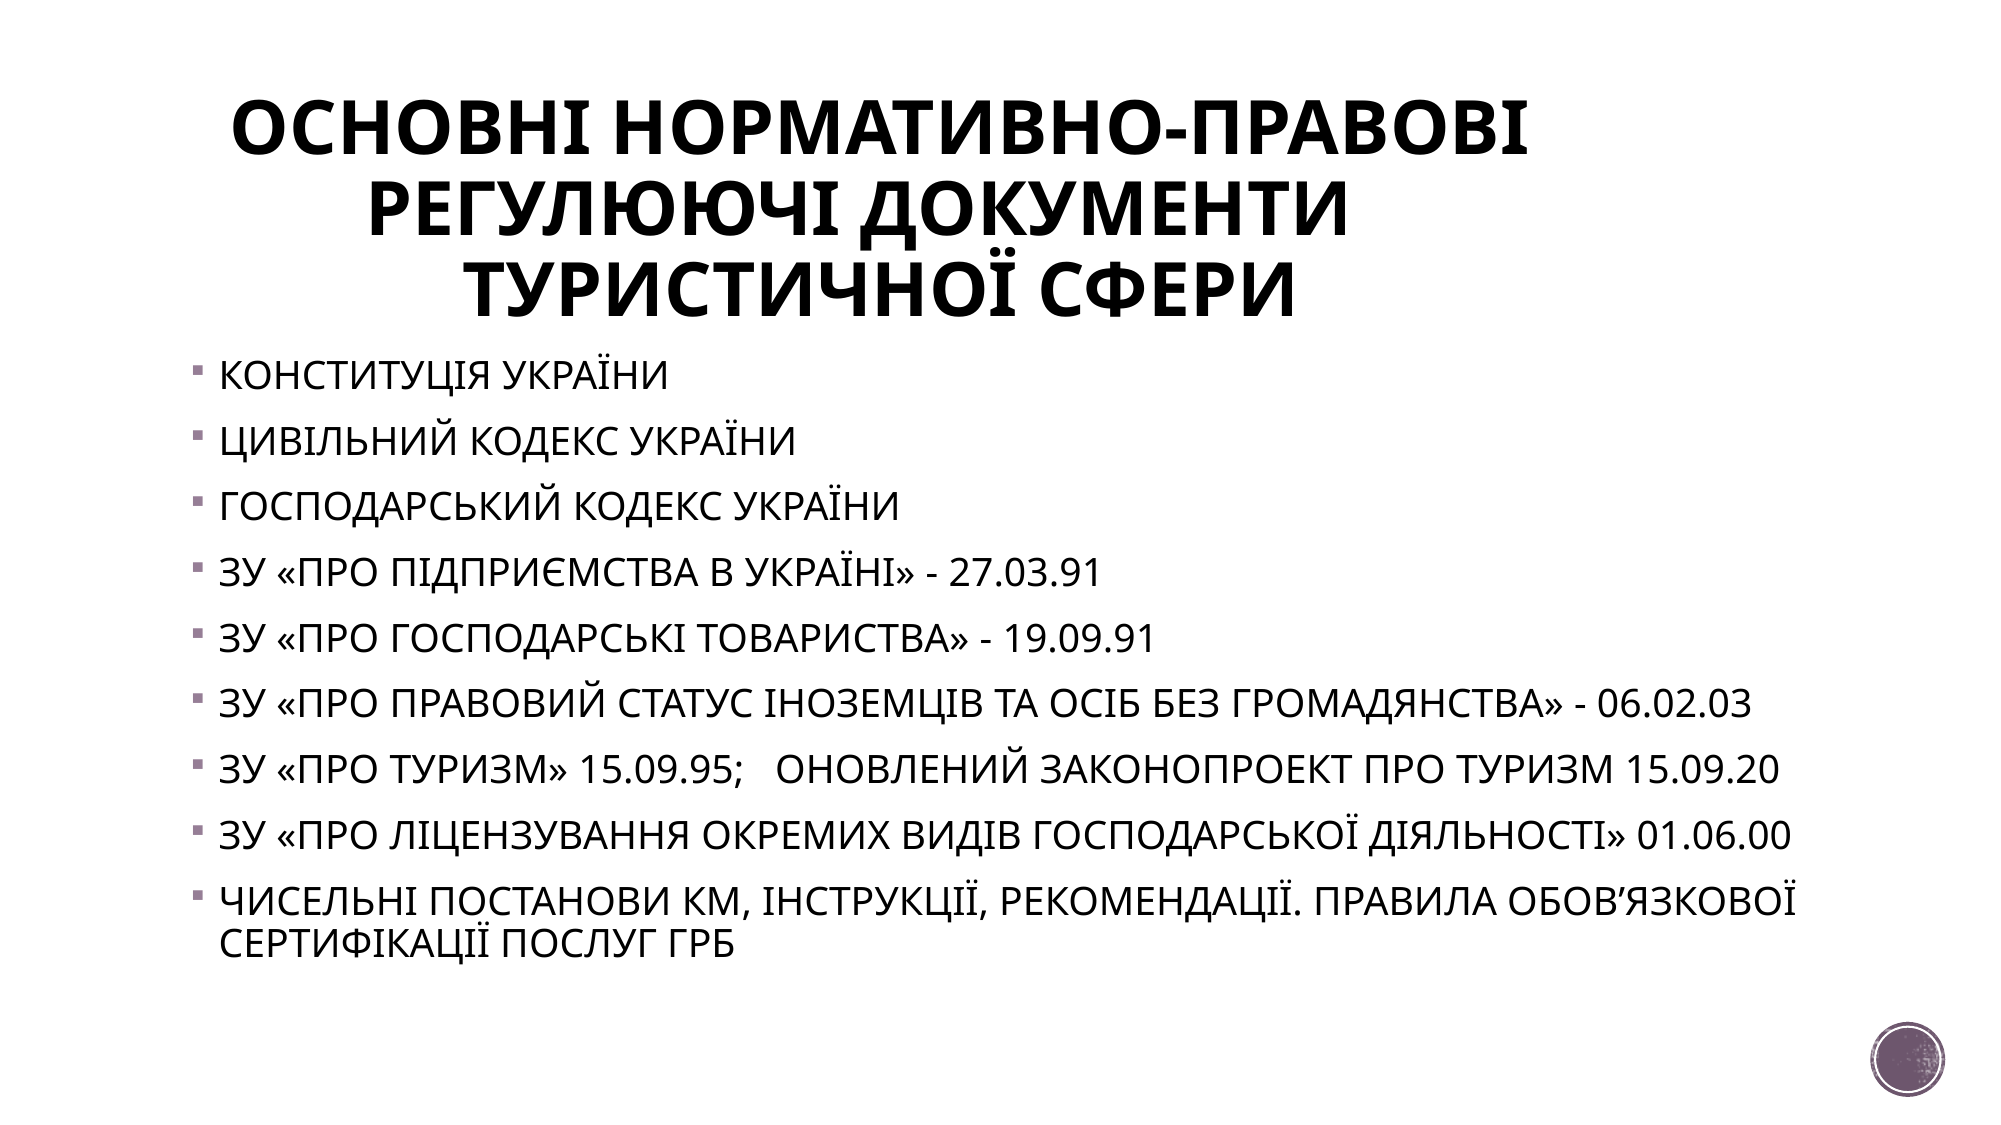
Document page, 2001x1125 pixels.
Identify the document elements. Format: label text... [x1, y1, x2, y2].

list КОНСТИТУЦІЯ УКРАЇНИ ЦИВІЛЬНИЙ КОДЕКС УКРАЇНИ ГОСПОДАРСЬКИЙ КОДЕКС УКРАЇНИ ЗУ «ПРО ПІДПРИЄМСТВА В УКРАЇНІ» - 27.03.91 ЗУ «ПРО ГОСПОДАРСЬКІ ТОВАРИСТВА» - 19.09.91 ЗУ «ПРО ПРАВОВИЙ СТАТУС ІНОЗЕМЦІВ ТА ОСІБ БЕЗ ГРОМАДЯНСТВА» - 06.02.03 ЗУ «ПРО ТУРИЗМ» 15.09.95; ОНОВЛЕНИЙ ЗАКОНОПРОЕКТ ПРО ТУРИЗМ 15.09.20 ЗУ «ПРО ЛІЦЕНЗУВАННЯ ОКРЕМИХ ВИДІВ ГОСПОДАРСЬКОЇ ДІЯЛЬНОСТІ» 01.06.00 ЧИСЕЛЬНІ ПОСТАНОВИ КМ, ІНСТРУКЦІЇ, РЕКОМЕНДАЦІЇ. ПРАВИЛА ОБОВ’ЯЗКОВОЇ СЕРТИФІКАЦІЇ ПОСЛУГ ГРБ [175, 348, 1826, 1013]
title ОСНОВНІ НОРМАТИВНО-ПРАВОВІ РЕГУЛЮЮЧІ ДОКУМЕНТИ ТУРИСТИЧНОЇ СФЕРИ [175, 79, 1826, 344]
